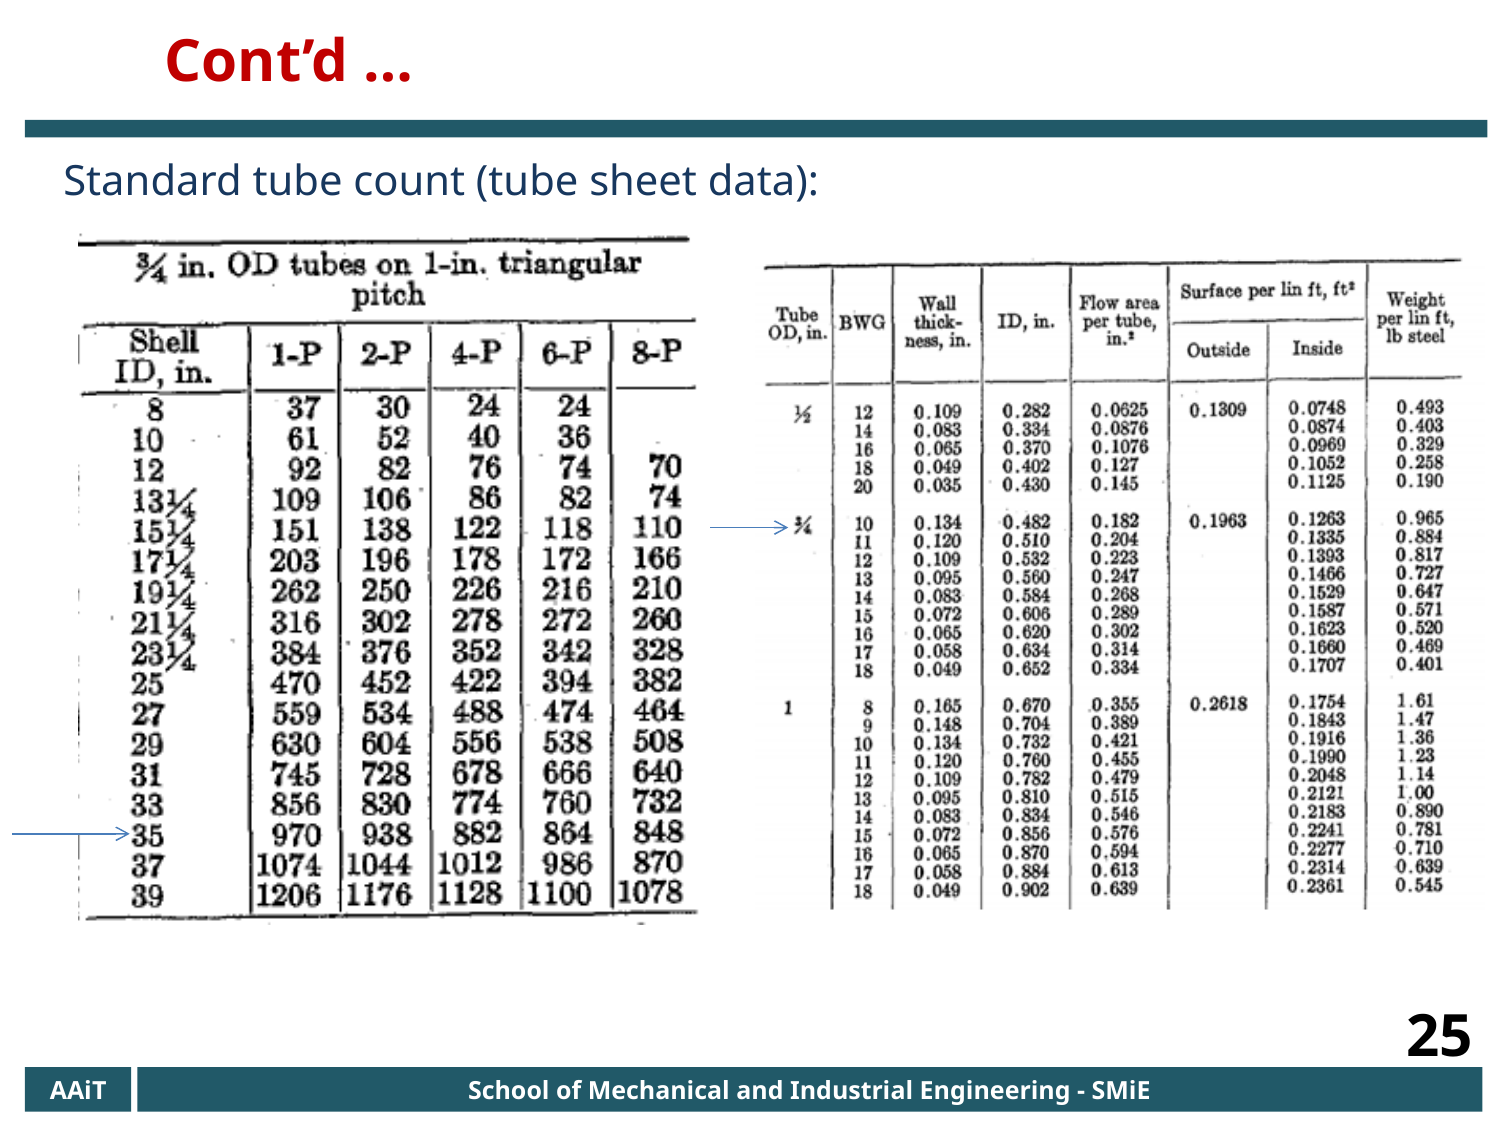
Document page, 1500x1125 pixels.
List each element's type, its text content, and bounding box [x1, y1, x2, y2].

text_box School of Mechanical and Industrial Engineering - SMiE [137, 1067, 1483, 1112]
text_box Cont’d … [0, 16, 1483, 101]
text_box Standard tube count (tube sheet data): [48, 146, 1461, 212]
slide_number 25 [1363, 999, 1488, 1075]
picture [719, 228, 1488, 925]
text_box AAiT [24, 1067, 132, 1112]
picture [77, 228, 711, 925]
text_box [24, 119, 1488, 138]
